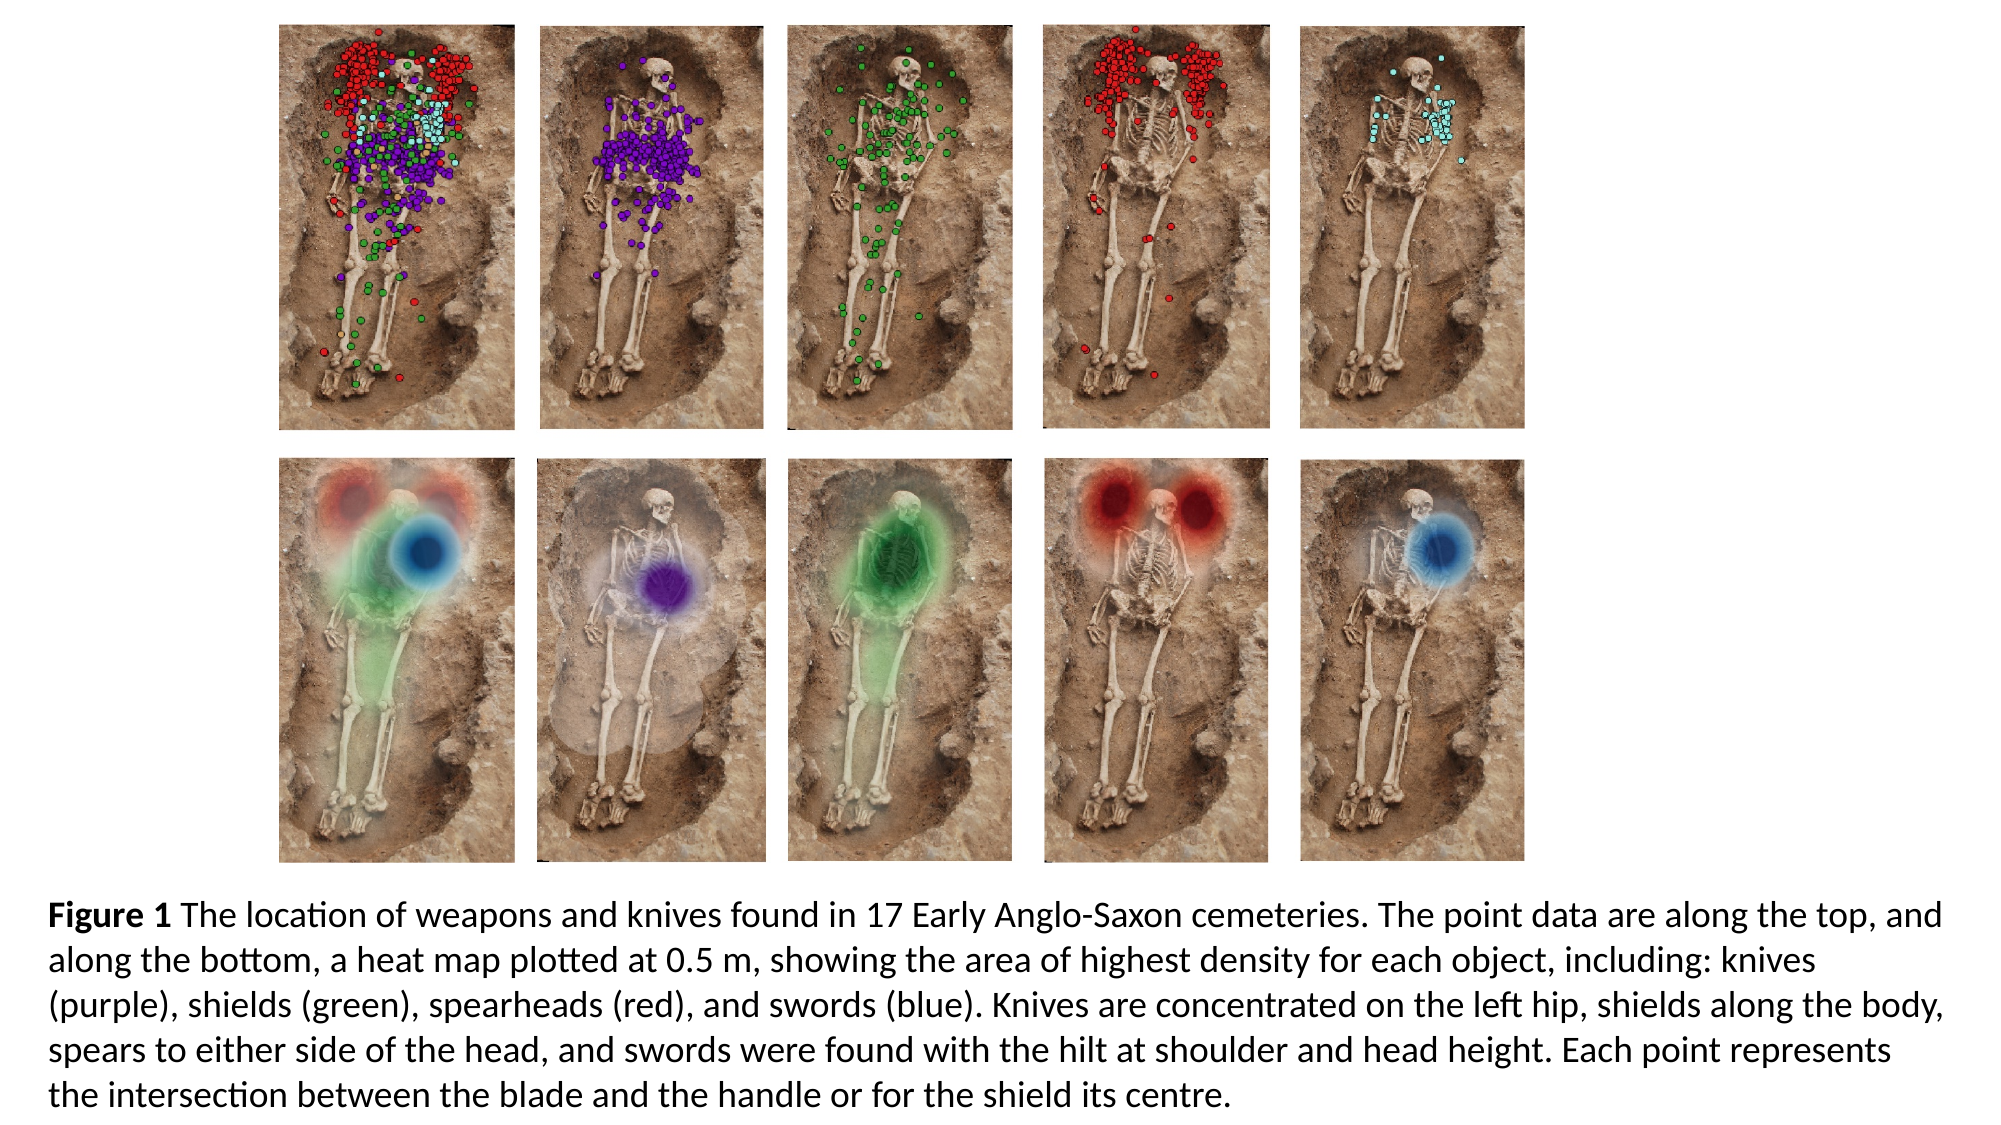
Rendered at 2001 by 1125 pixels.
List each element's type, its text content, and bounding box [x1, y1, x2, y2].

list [279, 24, 1525, 863]
text_box Figure 1 The location of weapons and knives found in 17 Early Anglo-Saxon cemeteries. The point data are along the top, and along the bottom, a heat map plotted at 0.5 m, showing the area of highest density for each object, including: knives (purple), shields (green), spearheads (red), and swords (blue). Knives are concentrated on the left hip, shields along the body, spears to either side of the head, and swords were found with the hilt at shoulder and head height. Each point represents the intersection between the blade and the handle or for the shield its centre. [33, 882, 1967, 1123]
